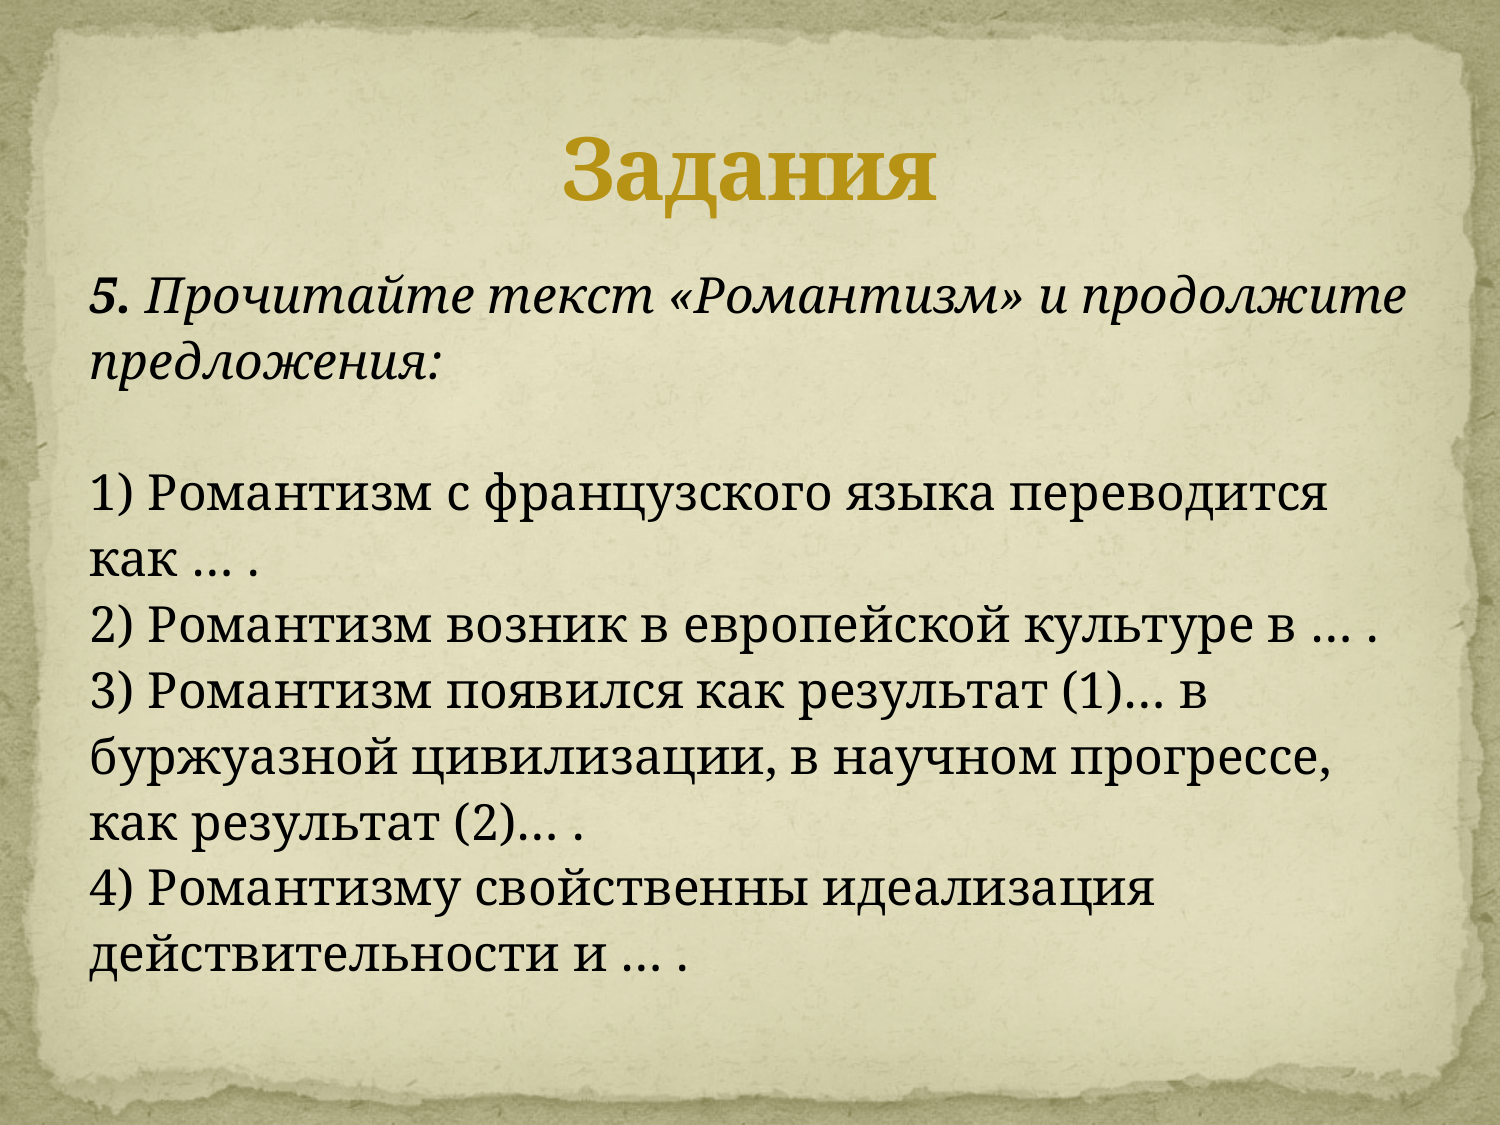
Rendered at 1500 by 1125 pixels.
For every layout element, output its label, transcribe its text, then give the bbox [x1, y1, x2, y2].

list 5. Прочитайте текст «Романтизм» и продолжите предложения: 1) Романтизм с французского языка переводится как … . 2) Романтизм возник в европейской культуре в … . 3) Романтизм появился как результат (1)… в буржуазной цивилизации, в научном прогрессе, как результат (2)… . 4) Романтизму свойственны идеализация действительности и … . [75, 249, 1425, 1000]
title Задания [74, 24, 1425, 225]
